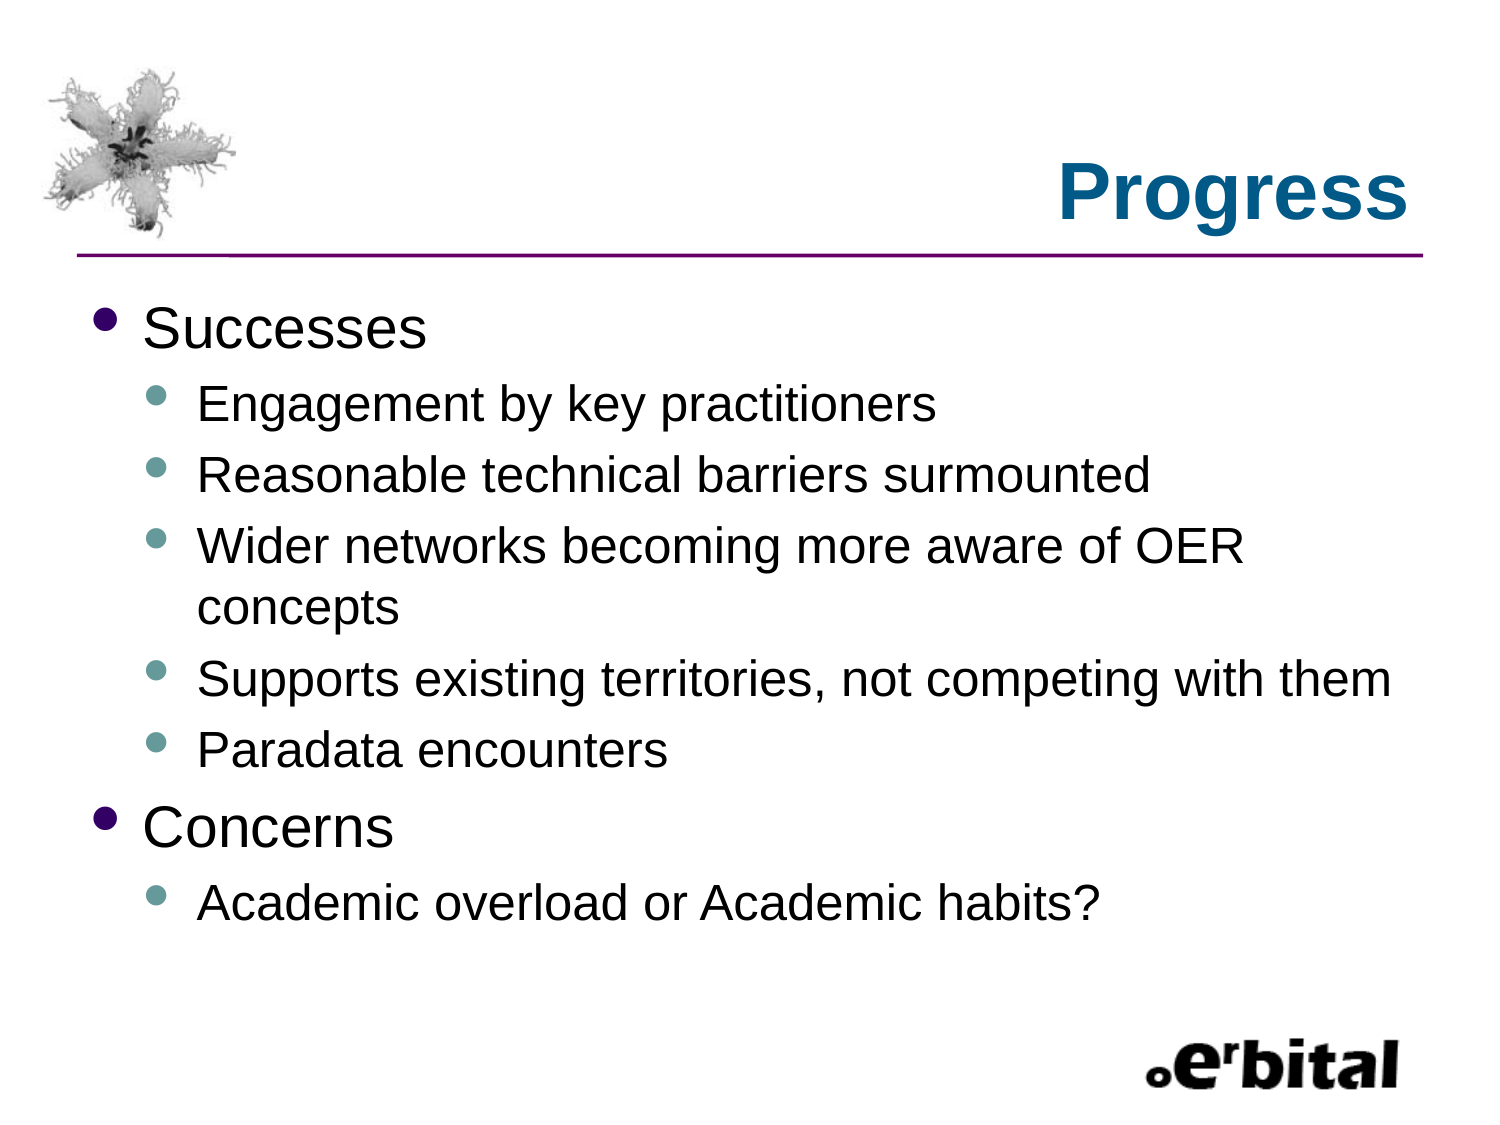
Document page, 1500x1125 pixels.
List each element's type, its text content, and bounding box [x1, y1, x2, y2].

picture [1139, 1034, 1409, 1099]
list Successes Engagement by key practitioners Reasonable technical barriers surmounted Wider networks becoming more aware of OER concepts Supports existing territories, not competing with them Paradata encounters Concerns Academic overload or Academic habits? [74, 281, 1426, 1006]
title Progress [253, 30, 1426, 244]
picture [41, 66, 236, 241]
